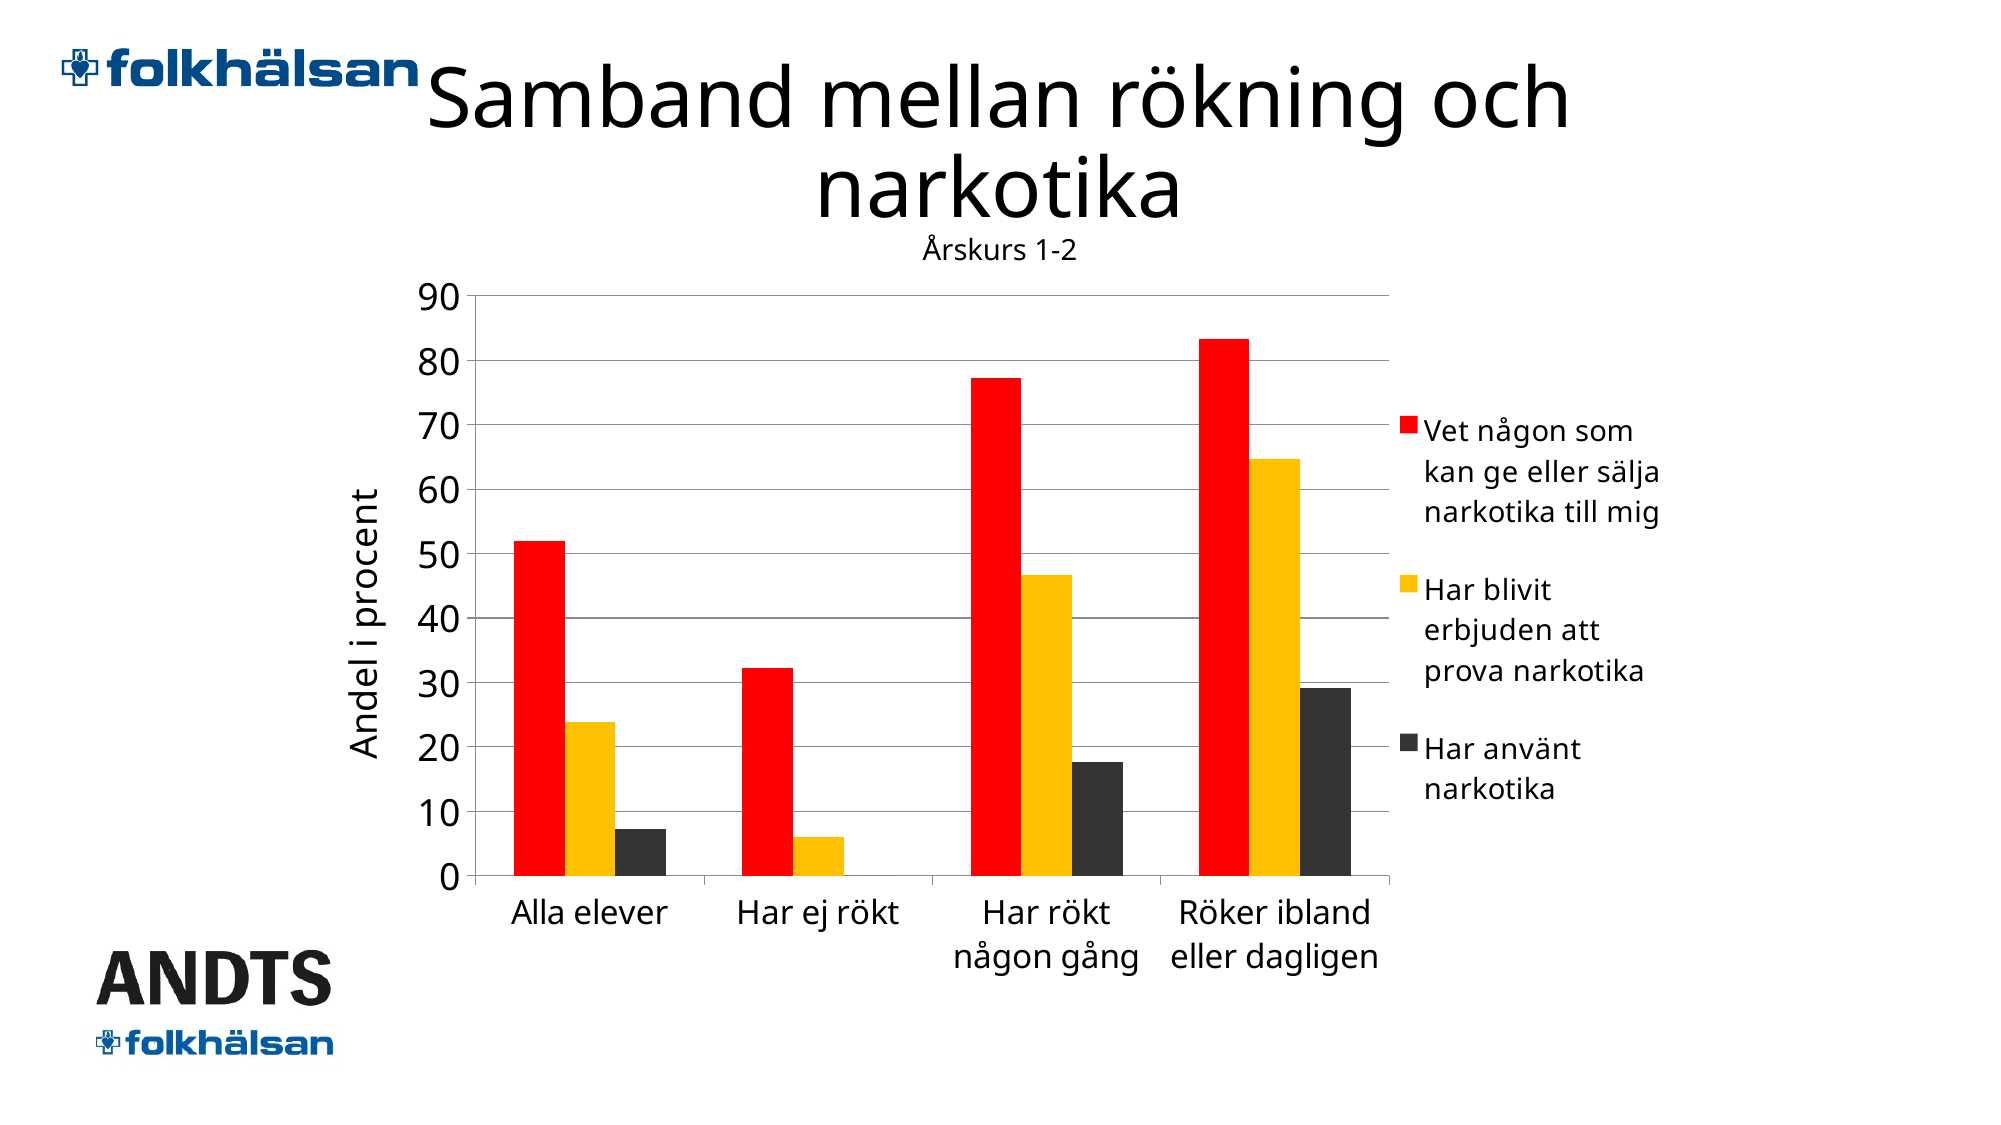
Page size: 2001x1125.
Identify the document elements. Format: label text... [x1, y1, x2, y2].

picture [72, 921, 356, 1080]
title Samband mellan rökning och narkotika Årskurs 1-2 [324, 45, 1675, 262]
chart [324, 262, 1675, 1005]
picture [61, 48, 324, 87]
